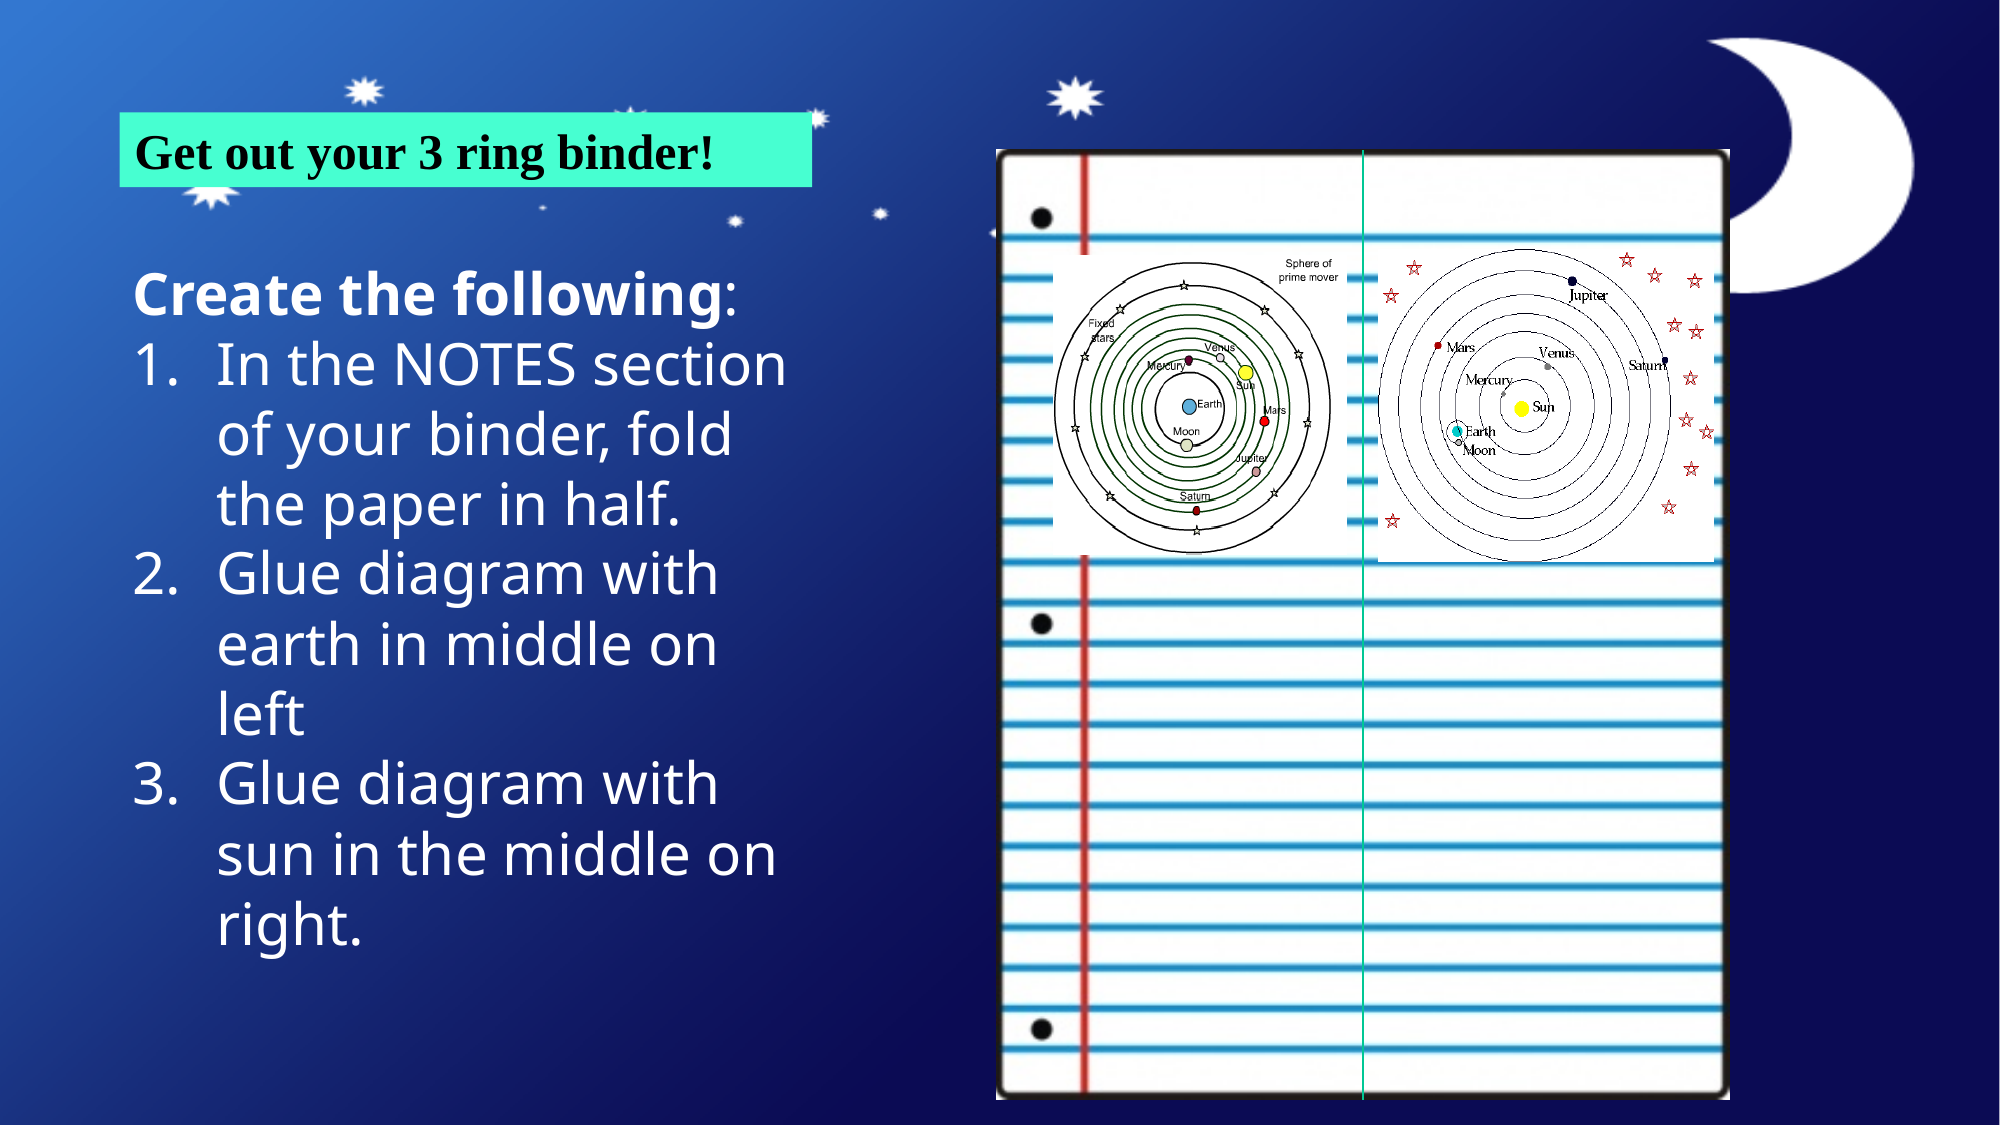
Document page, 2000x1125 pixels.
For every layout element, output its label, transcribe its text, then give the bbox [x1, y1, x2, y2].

text_box Create the following: In the NOTES section of your binder, fold the paper in half. Glue diagram with earth in middle on left Glue diagram with sun in the middle on right. [117, 249, 815, 964]
picture [0, 0, 2000, 1125]
text_box Get out your 3 ring binder! [119, 112, 813, 188]
